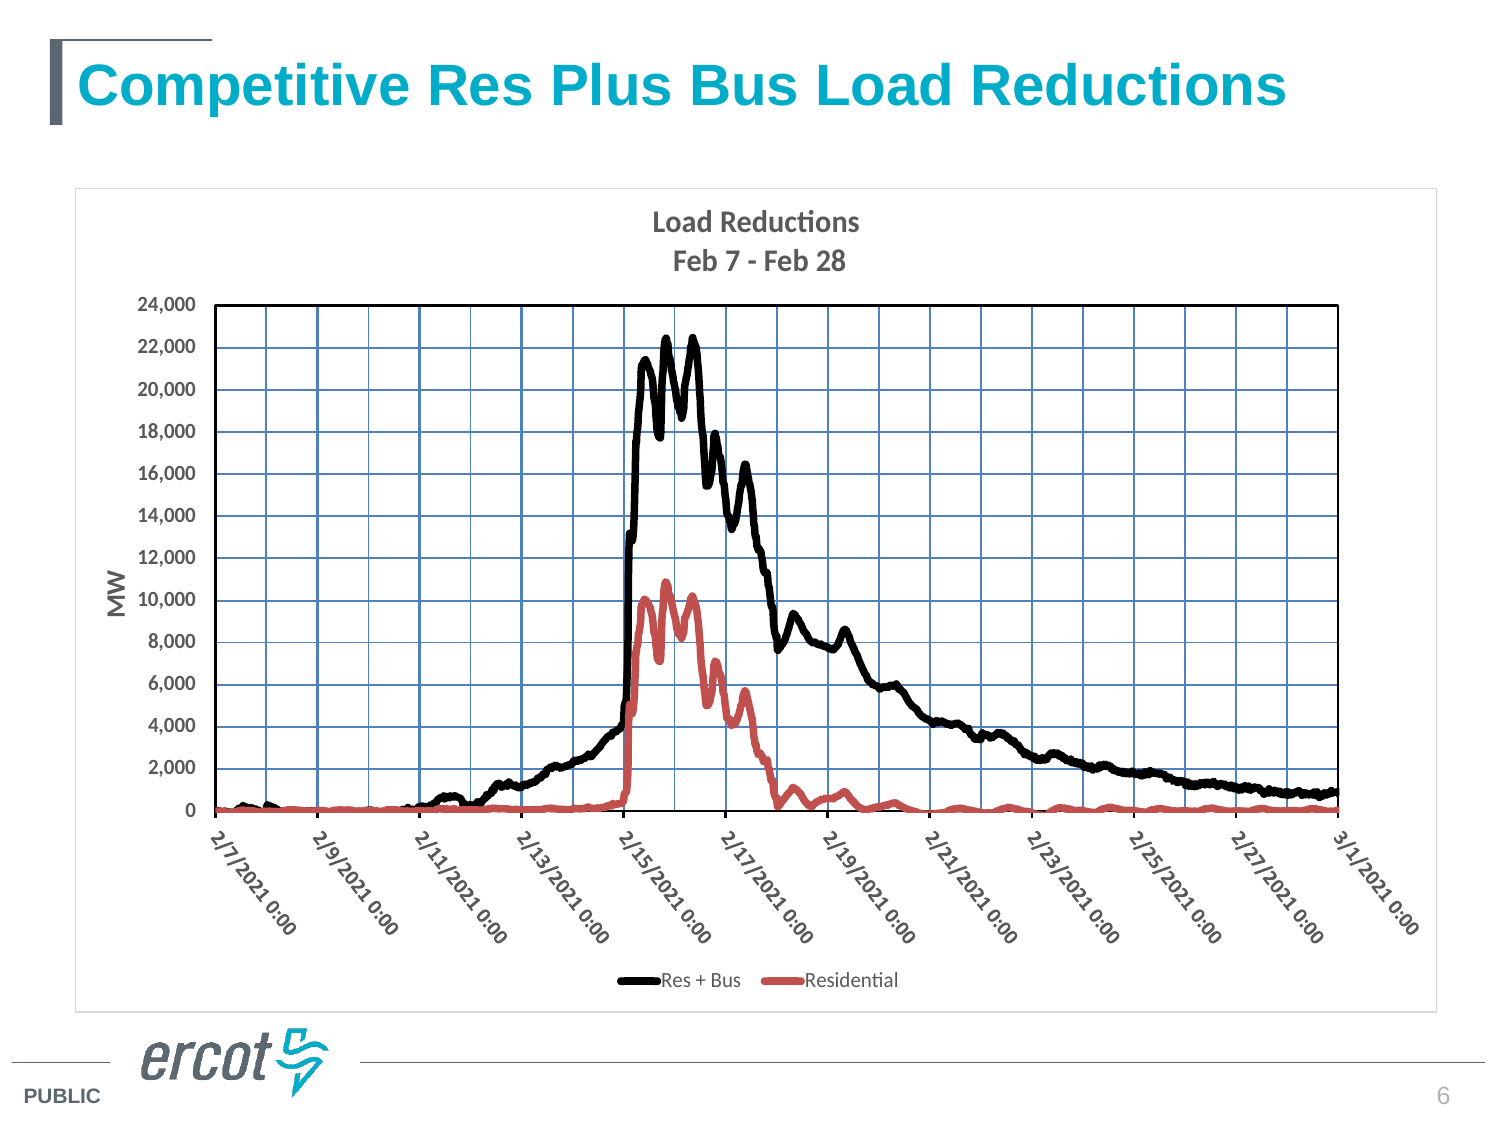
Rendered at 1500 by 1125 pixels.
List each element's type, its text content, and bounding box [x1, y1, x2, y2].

picture [137, 1024, 332, 1100]
slide_number 6 [1400, 1076, 1488, 1113]
picture [74, 187, 1438, 1013]
title Competitive Res Plus Bus Load Reductions [62, 39, 1450, 125]
